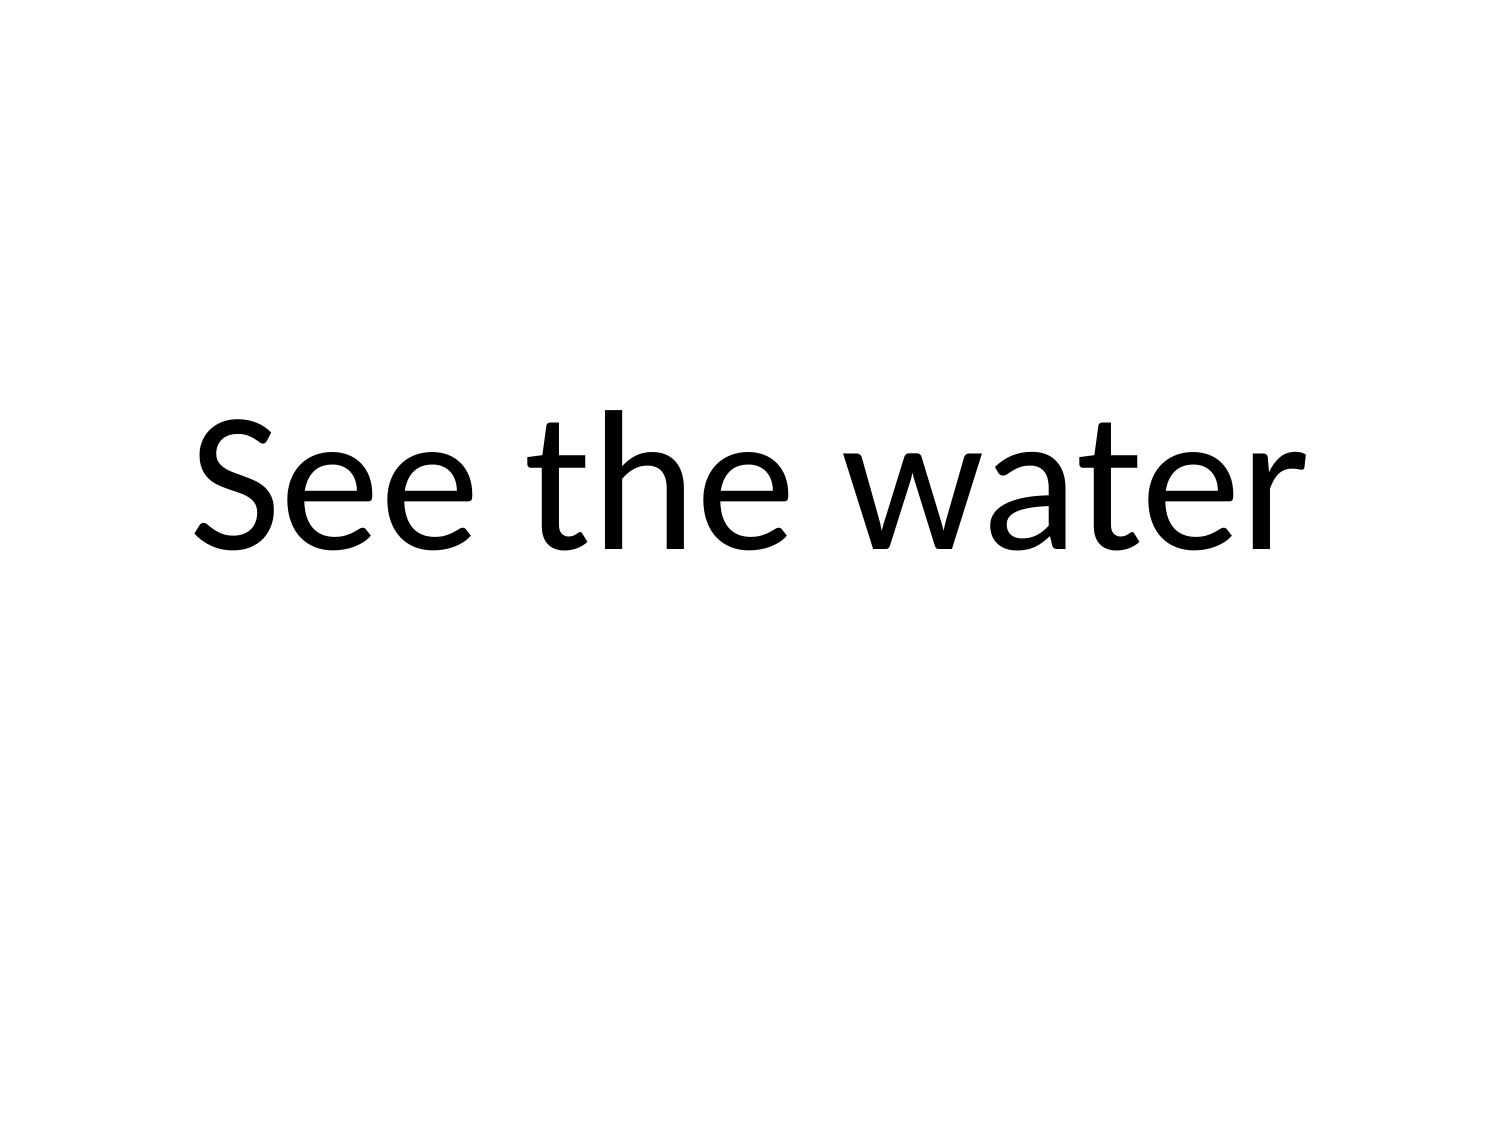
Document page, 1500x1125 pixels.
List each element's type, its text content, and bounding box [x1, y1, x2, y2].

title See the water [112, 349, 1388, 591]
